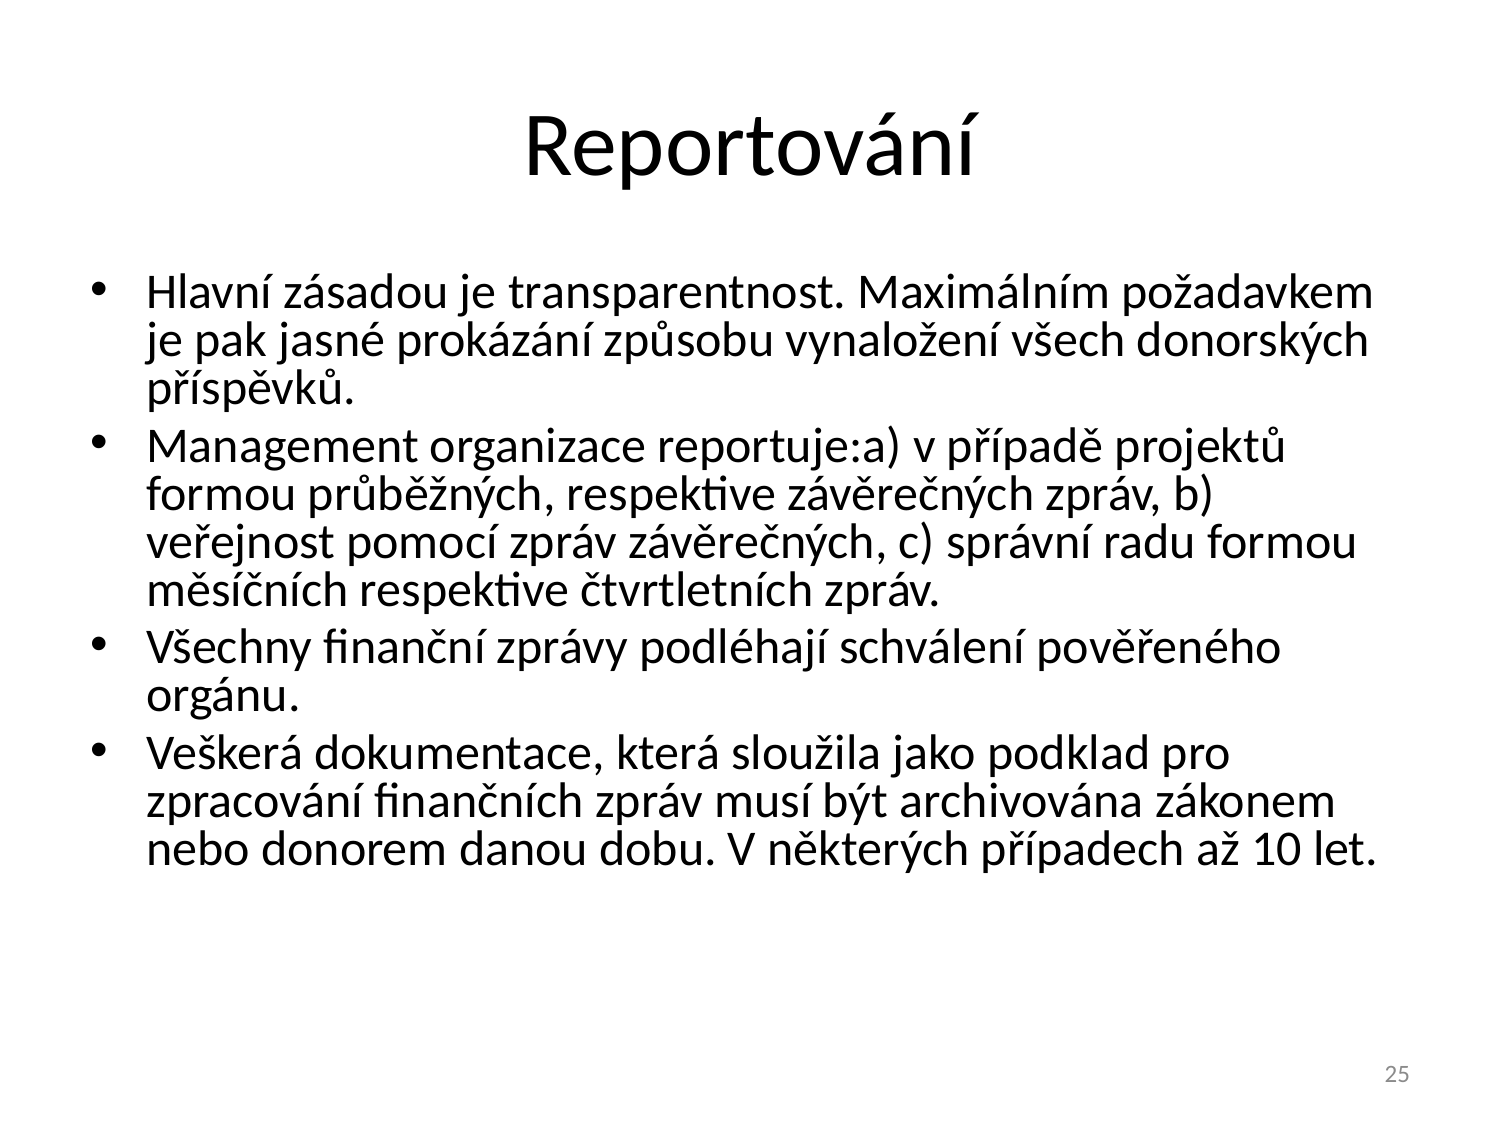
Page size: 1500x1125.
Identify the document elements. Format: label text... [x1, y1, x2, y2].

title Reportování [75, 45, 1425, 233]
slide_number 25 [1074, 1042, 1425, 1103]
list Hlavní zásadou je transparentnost. Maximálním požadavkem je pak jasné prokázání způsobu vynaložení všech donorských příspěvků. Management organizace reportuje:a) v případě projektů formou průběžných, respektive závěrečných zpráv, b) veřejnost pomocí zpráv závěrečných, c) správní radu formou měsíčních respektive čtvrtletních zpráv. Všechny finanční zprávy podléhají schválení pověřeného orgánu. Veškerá dokumentace, která sloužila jako podklad pro zpracování finančních zpráv musí být archivována zákonem nebo donorem danou dobu. V některých případech až 10 let. [75, 262, 1425, 1005]
